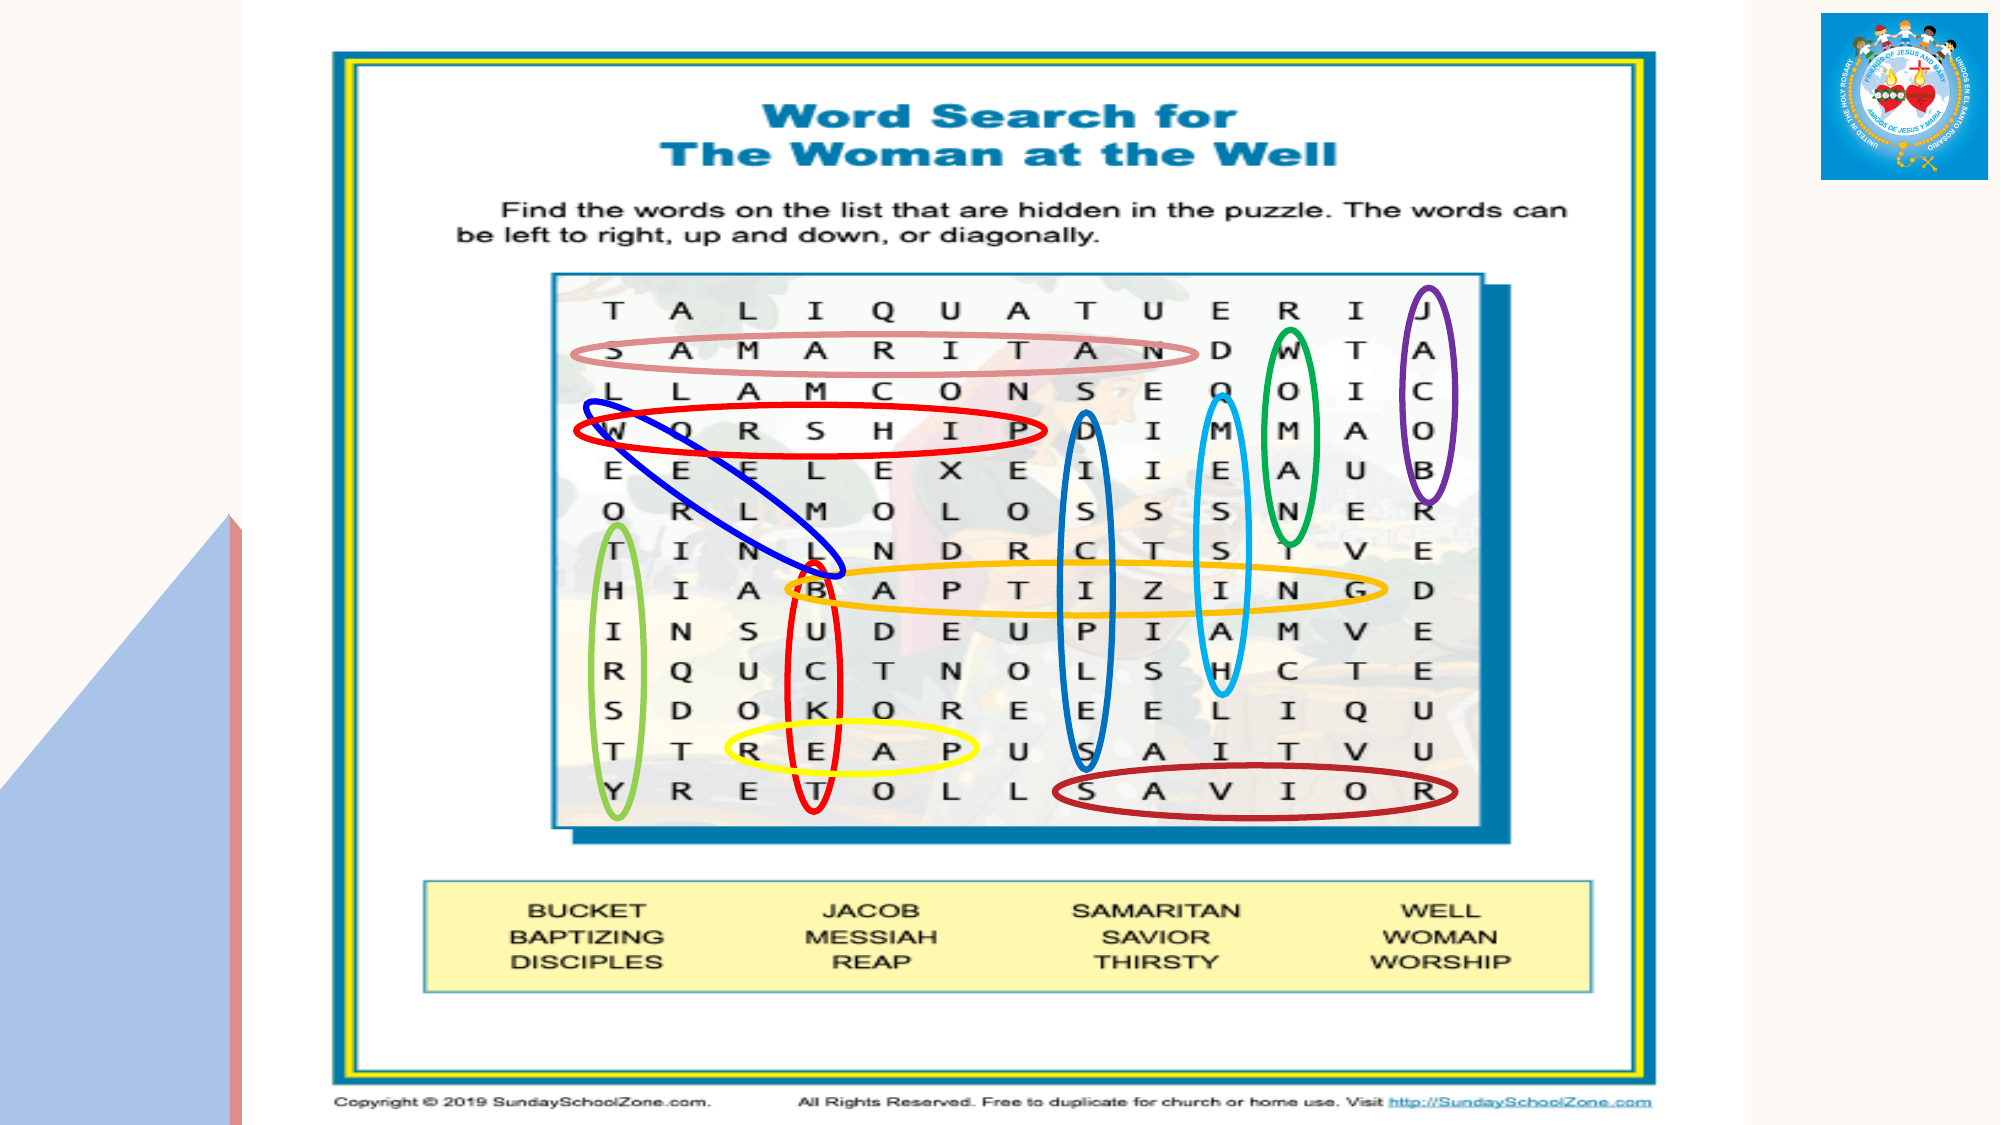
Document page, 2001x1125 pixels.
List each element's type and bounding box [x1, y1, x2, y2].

picture [1839, 21, 1971, 166]
picture [242, 0, 1745, 1125]
